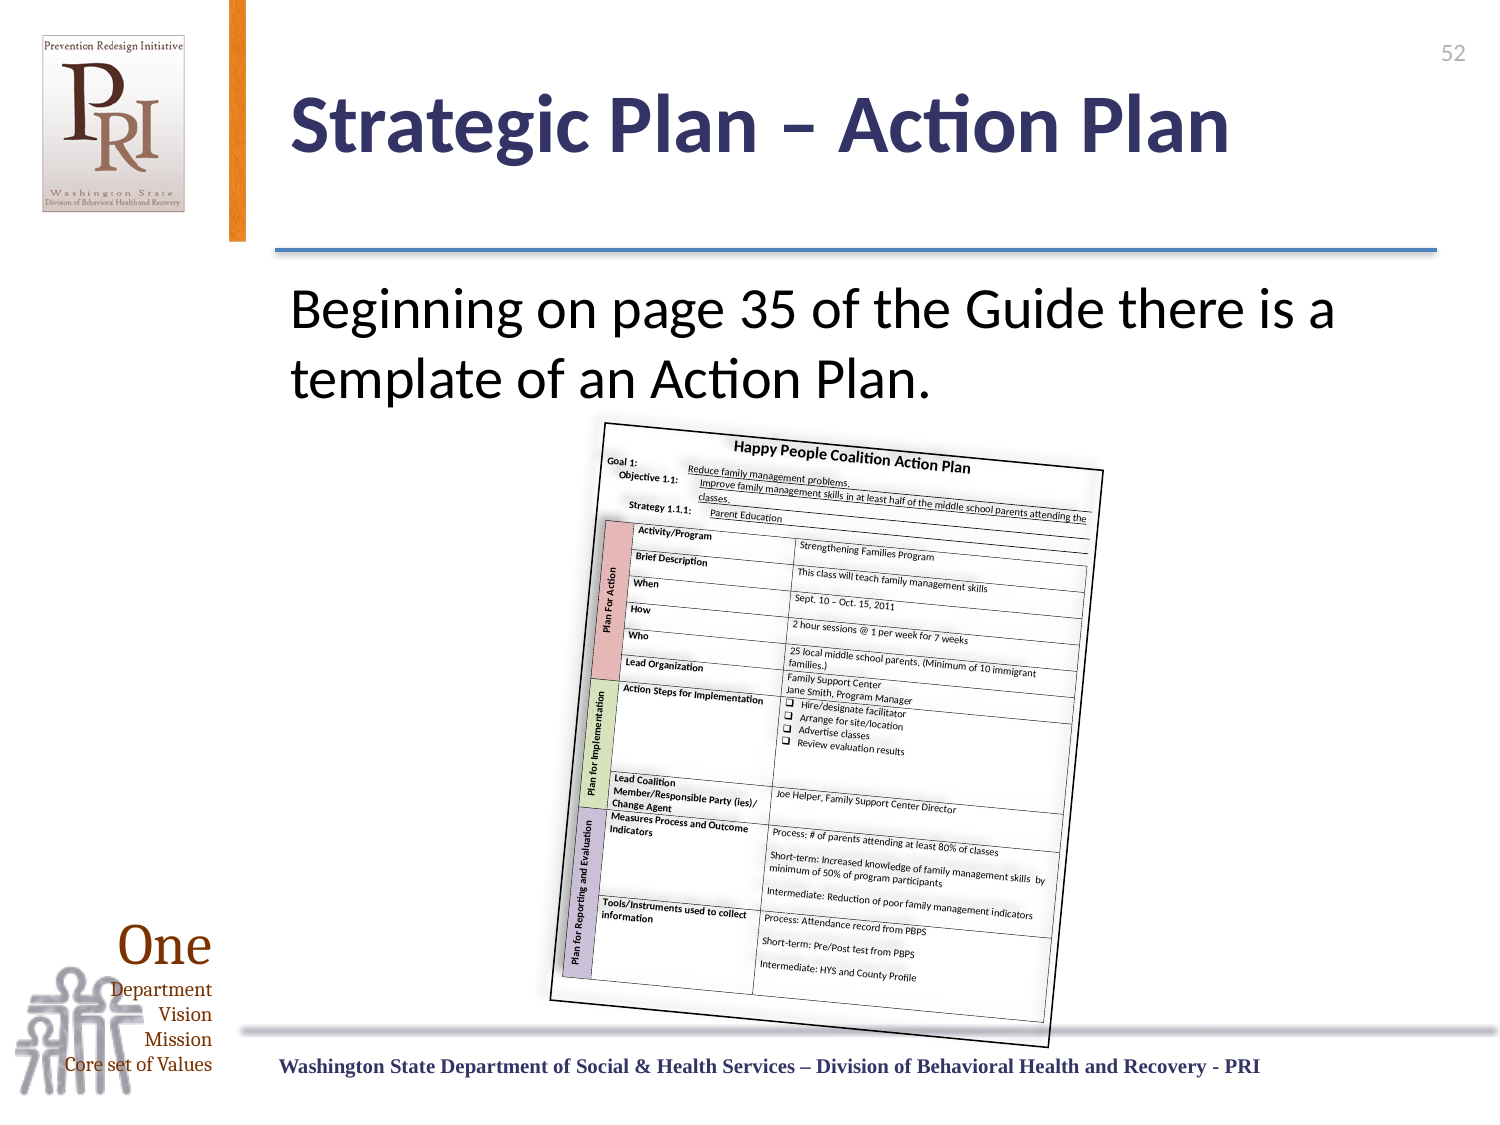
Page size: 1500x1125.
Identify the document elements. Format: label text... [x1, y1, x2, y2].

picture [229, 0, 246, 242]
title Strategic Plan – Action Plan [275, 24, 1425, 213]
slide_number 52 [1131, 21, 1482, 82]
list Beginning on page 35 of the Guide there is a template of an Action Plan. [275, 262, 1425, 1005]
picture [577, 445, 1077, 1025]
picture [37, 34, 188, 220]
